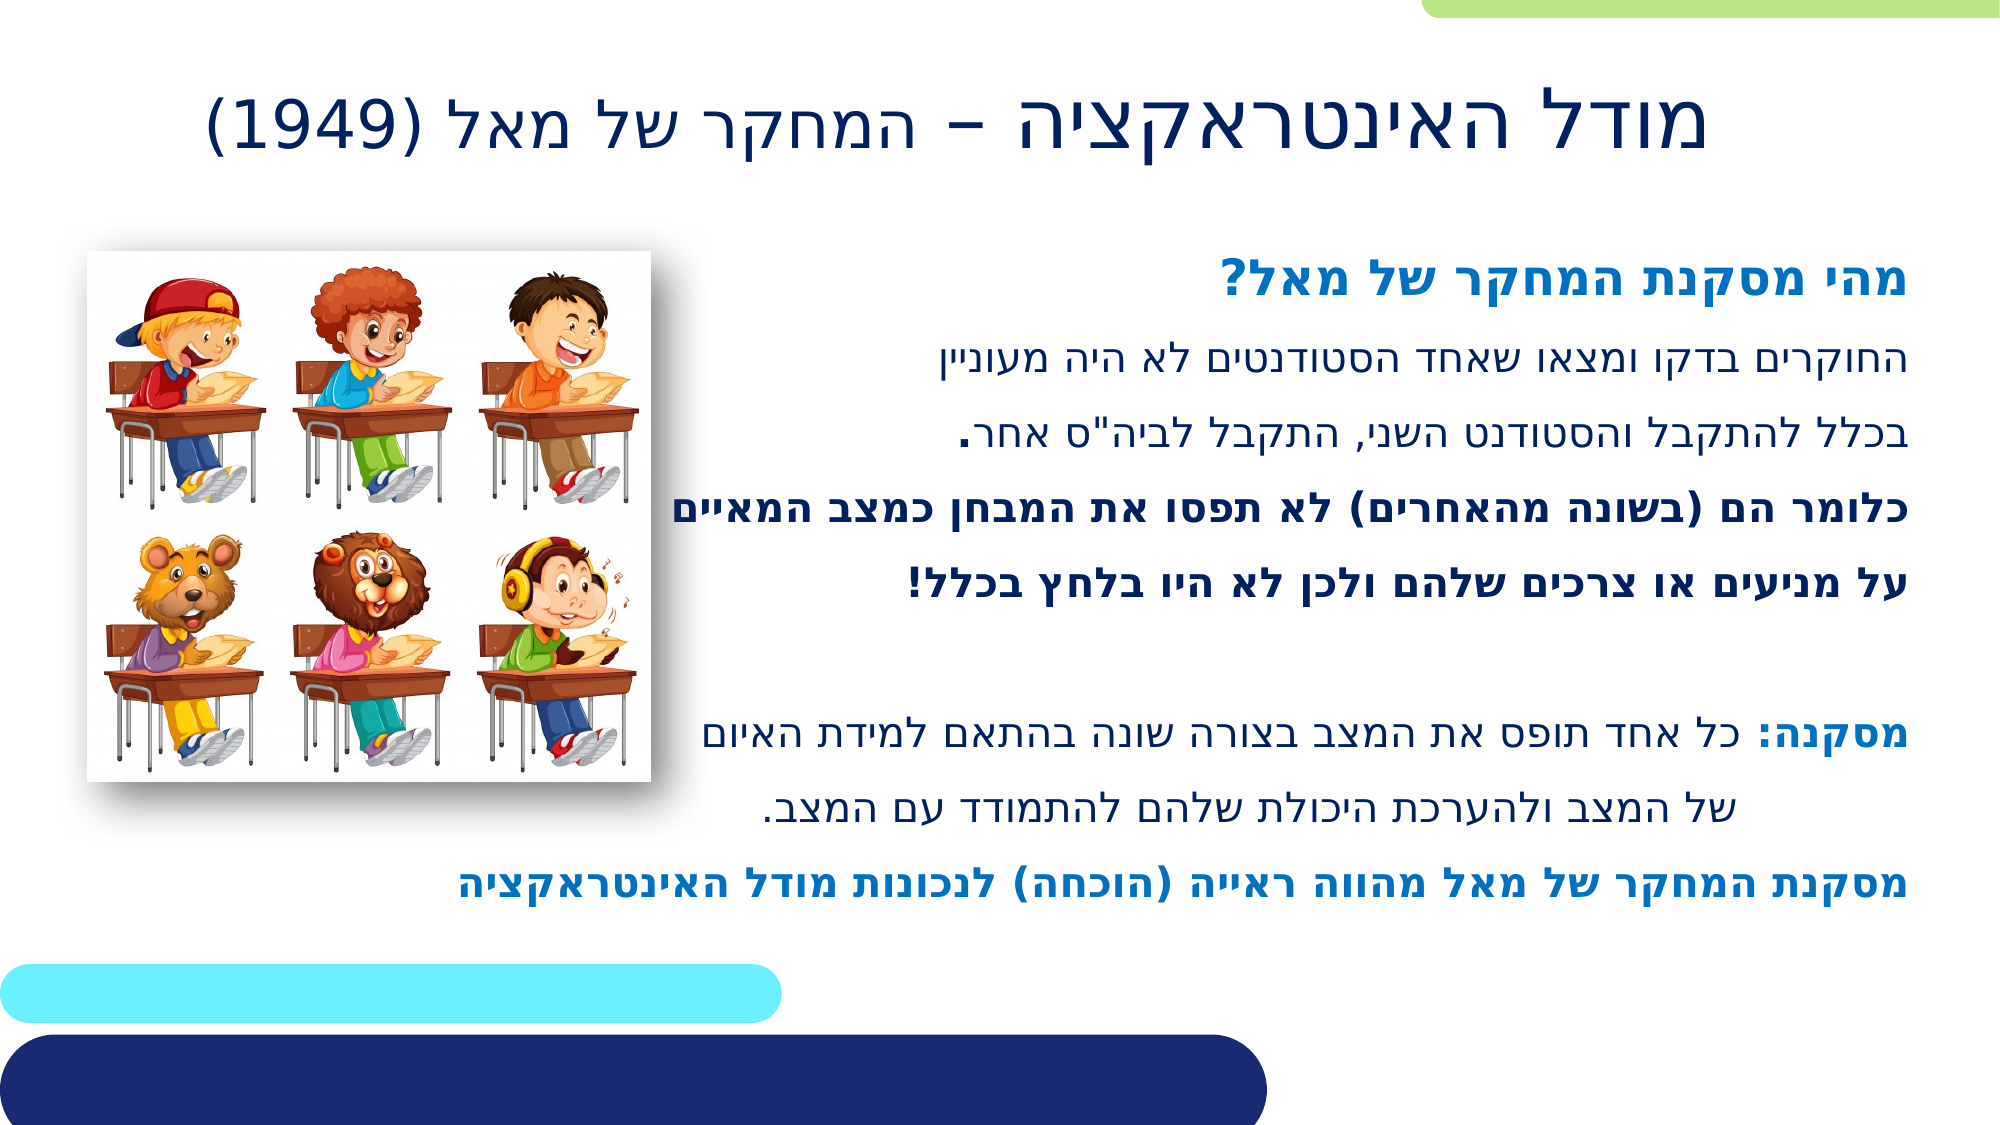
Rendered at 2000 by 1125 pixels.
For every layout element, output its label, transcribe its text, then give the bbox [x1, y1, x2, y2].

title מודל האינטראקציה – המחקר של מאל (1949) [42, 56, 1874, 175]
list מהי מסקנת המחקר של מאל? החוקרים בדקו ומצאו שאחד הסטודנטים לא היה מעוניין בכלל להתקבל והסטודנט השני, התקבל לביה"ס אחר. כלומר הם (בשונה מהאחרים) לא תפסו את המבחן כמצב המאיים על מניעים או צרכים שלהם ולכן לא היו בלחץ בכלל! מסקנה: כל אחד תופס את המצב בצורה שונה בהתאם למידת האיום של המצב ולהערכת היכולת שלהם להתמודד עם המצב. מסקנת המחקר של מאל מהווה ראייה (הוכחה) לנכונות מודל האינטראקציה [61, 207, 1938, 962]
picture [87, 251, 651, 783]
